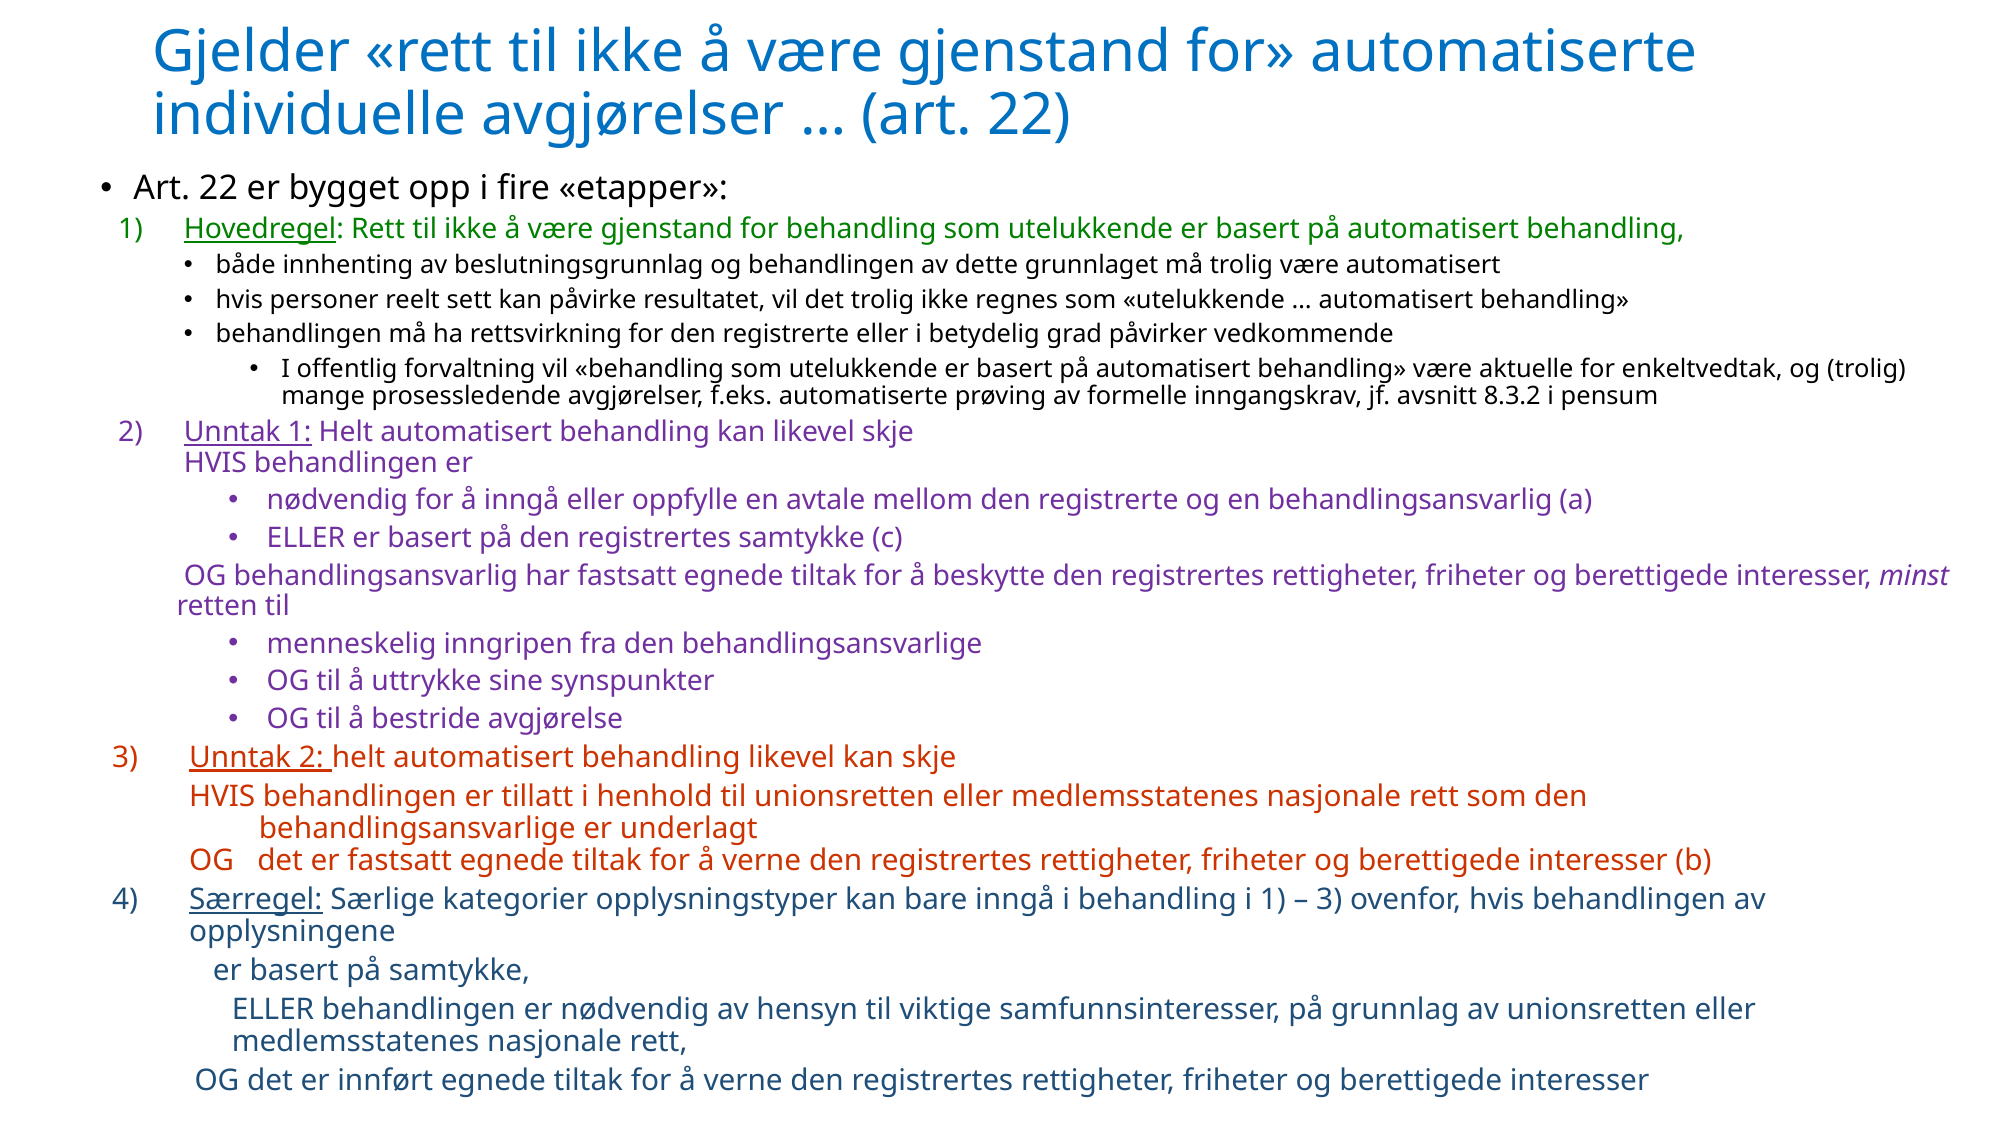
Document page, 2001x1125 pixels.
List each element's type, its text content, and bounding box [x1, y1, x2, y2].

list Art. 22 er bygget opp i fire «etapper»: Hovedregel: Rett til ikke å være gjenstand for behandling som utelukkende er basert på automatisert behandling, både innhenting av beslutningsgrunnlag og behandlingen av dette grunnlaget må trolig være automatisert hvis personer reelt sett kan påvirke resultatet, vil det trolig ikke regnes som «utelukkende … automatisert behandling» behandlingen må ha rettsvirkning for den registrerte eller i betydelig grad påvirker vedkommende I offentlig forvaltning vil «behandling som utelukkende er basert på automatisert behandling» være aktuelle for enkeltvedtak, og (trolig) mange prosessledende avgjørelser, f.eks. automatiserte prøving av formelle inngangskrav, jf. avsnitt 8.3.2 i pensum Unntak 1: Helt automatisert behandling kan likevel skje HVIS behandlingen er nødvendig for å inngå eller oppfylle en avtale mellom den registrerte og en behandlingsansvarlig (a) ELLER er basert på den registrertes samtykke (c) OG behandlingsansvarlig har fastsatt egnede tiltak for å beskytte den registrertes rettigheter, friheter og berettigede interesser, minst retten til menneskelig inngripen fra den behandlingsansvarlige OG til å uttrykke sine synspunkter OG til å bestride avgjørelse Unntak 2: helt automatisert behandling likevel kan skje HVIS behandlingen er tillatt i henhold til unionsretten eller medlemsstatenes nasjonale rett som den behandlingsansvarlige er underlagt OG det er fastsatt egnede tiltak for å verne den registrertes rettigheter, friheter og berettigede interesser (b) Særregel: Særlige kategorier opplysningstyper kan bare inngå i behandling i 1) – 3) ovenfor, hvis behandlingen av opplysningene er basert på samtykke, ELLER behandlingen er nødvendig av hensyn til viktige samfunnsinteresser, på grunnlag av unionsretten eller medlemsstatenes nasjonale rett, OG det er innført egnede tiltak for å verne den registrertes rettigheter, friheter og berettigede interesser [19, 162, 1970, 1106]
title Gjelder «rett til ikke å være gjenstand for» automatiserte individuelle avgjørelser … (art. 22) [137, 19, 1863, 150]
